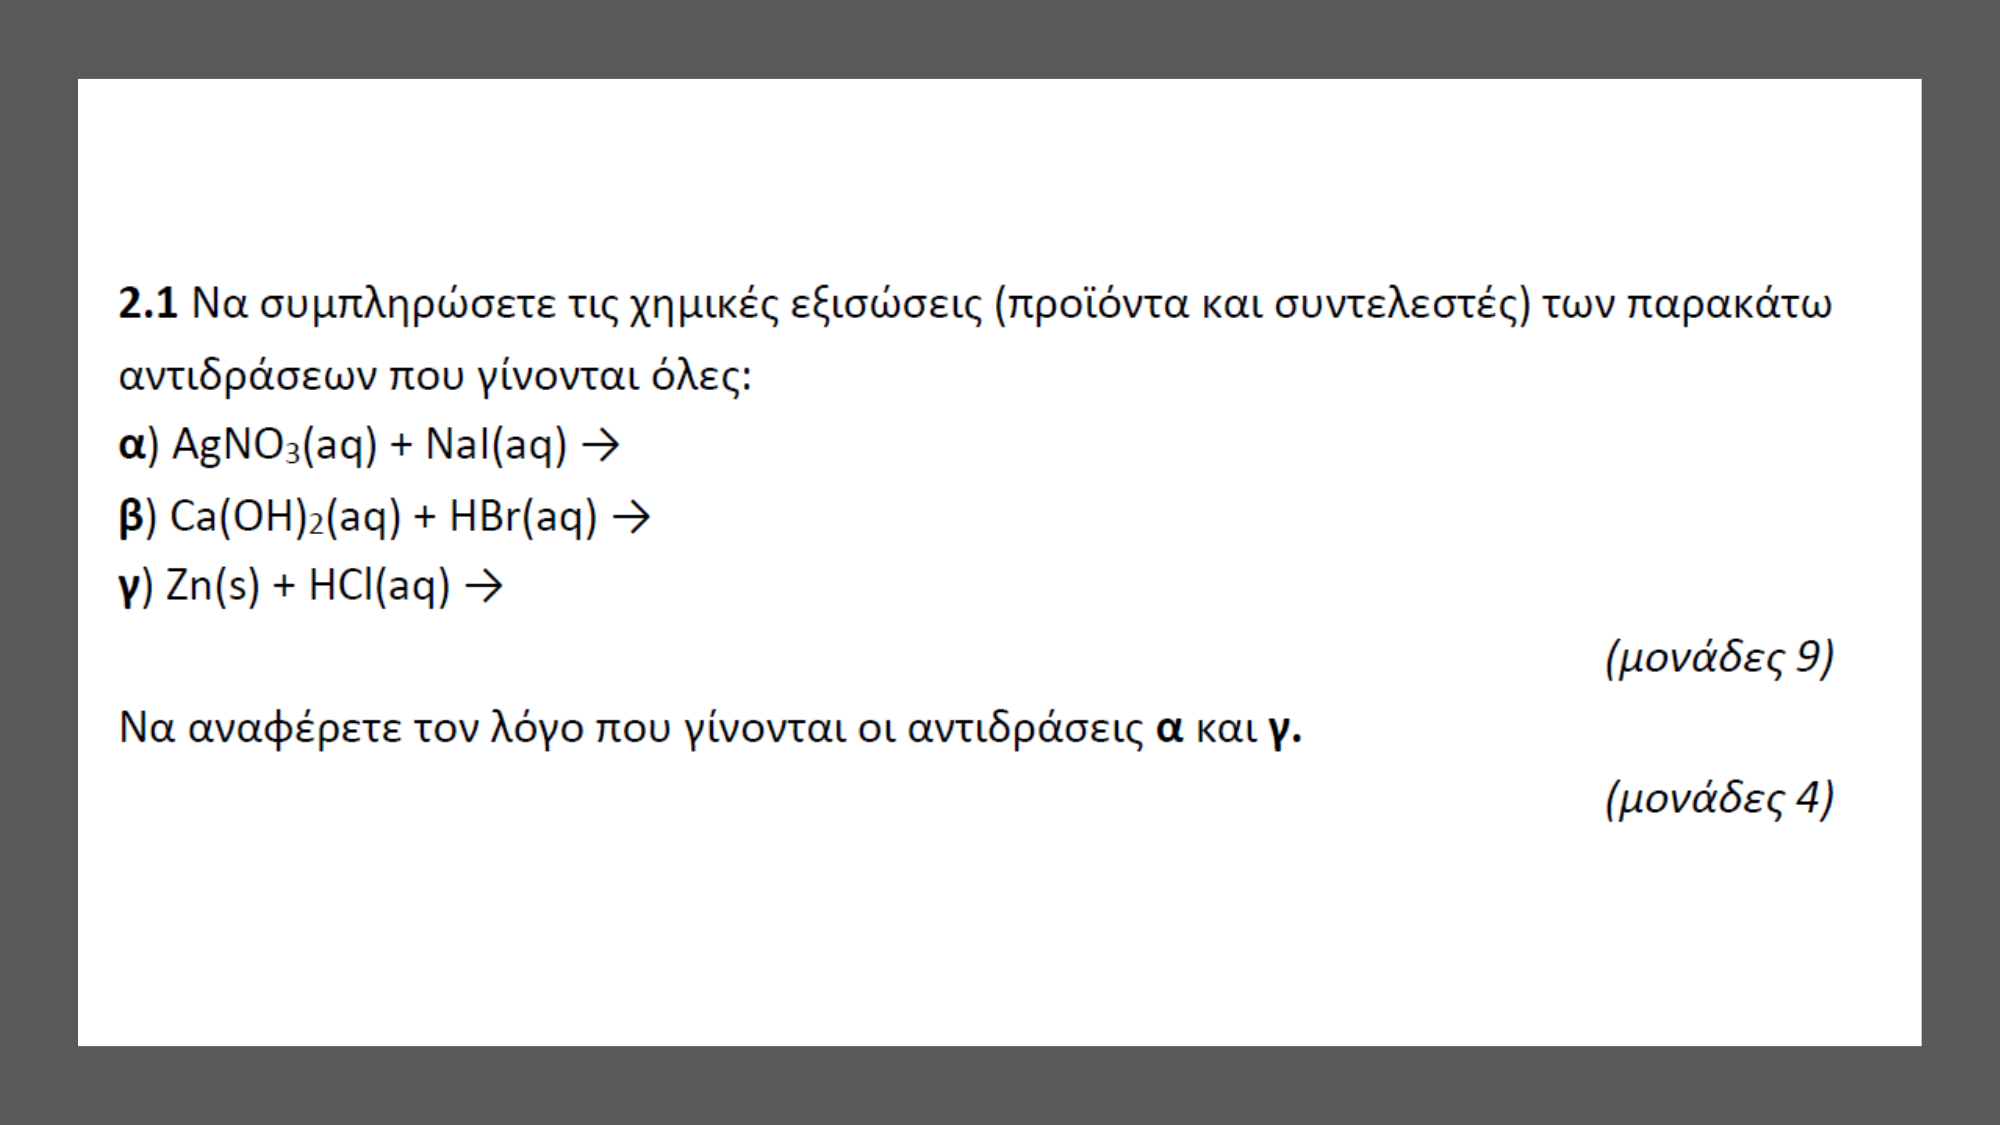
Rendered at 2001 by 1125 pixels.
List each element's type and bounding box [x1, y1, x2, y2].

picture [105, 271, 1895, 854]
text_box [0, 0, 2000, 1125]
text_box [77, 78, 1923, 1047]
